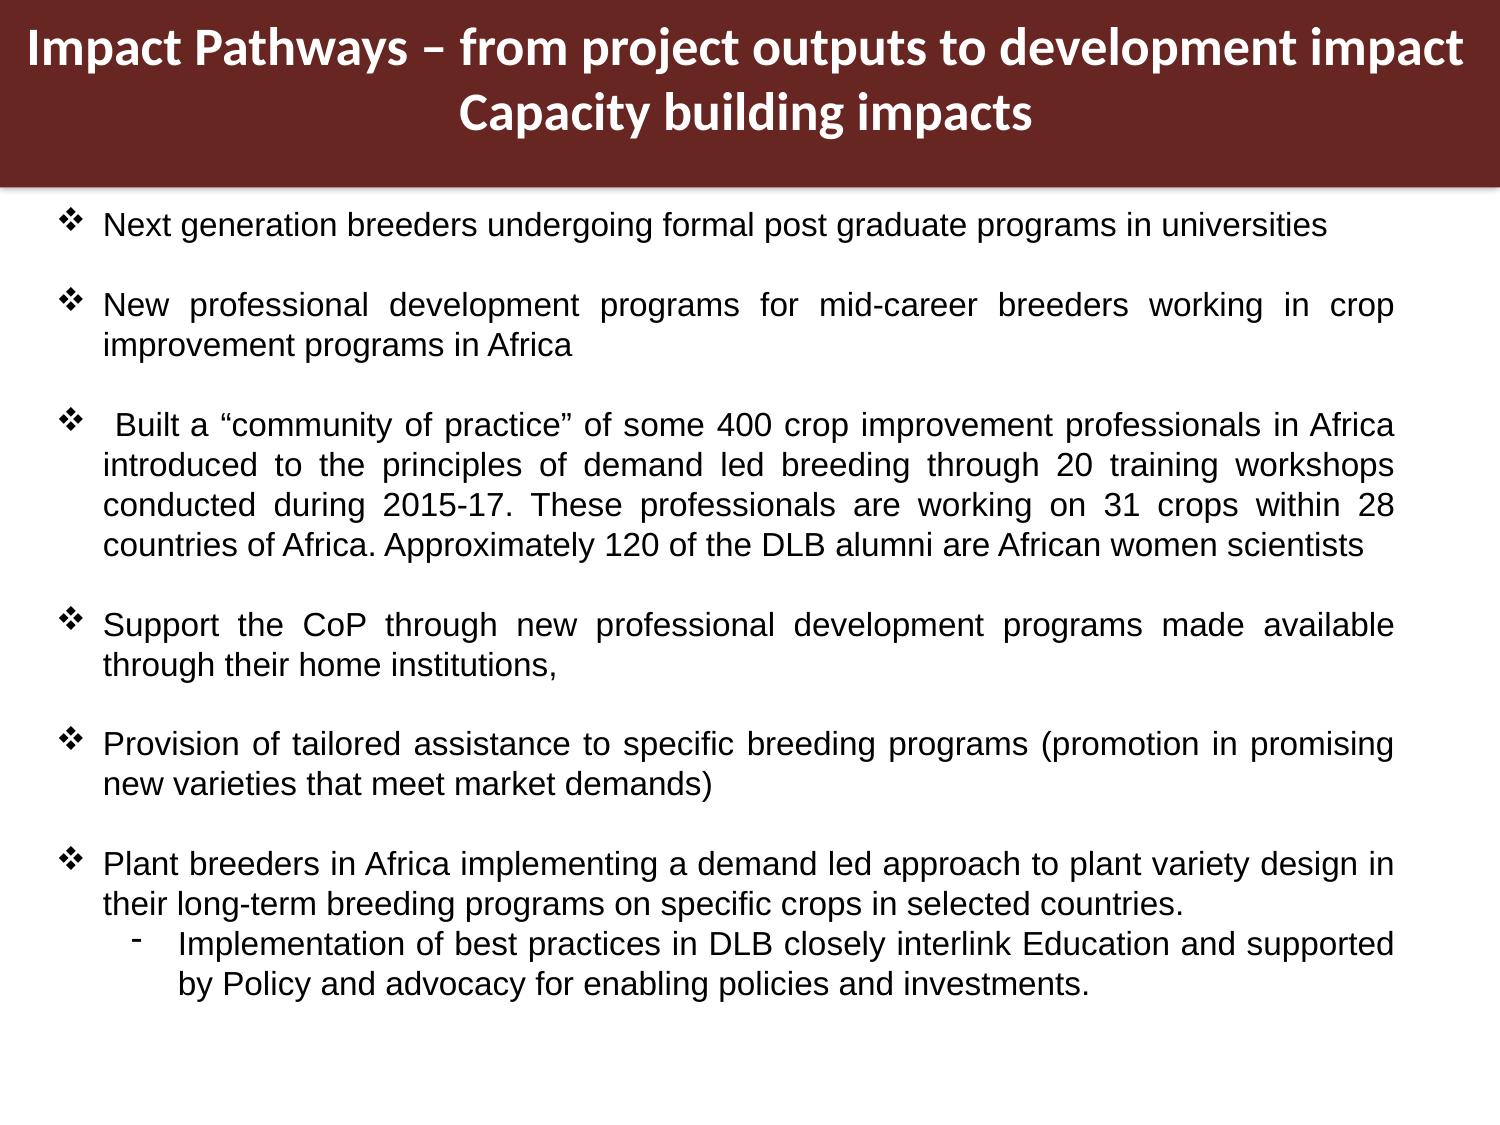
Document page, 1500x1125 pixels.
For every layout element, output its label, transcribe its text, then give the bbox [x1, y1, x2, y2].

text_box Next generation breeders undergoing formal post graduate programs in universities New professional development programs for mid-career breeders working in crop improvement programs in Africa Built a “community of practice” of some 400 crop improvement professionals in Africa introduced to the principles of demand led breeding through 20 training workshops conducted during 2015-17. These professionals are working on 31 crops within 28 countries of Africa. Approximately 120 of the DLB alumni are African women scientists Support the CoP through new professional development programs made available through their home institutions, Provision of tailored assistance to specific breeding programs (promotion in promising new varieties that meet market demands) Plant breeders in Africa implementing a demand led approach to plant variety design in their long-term breeding programs on specific crops in selected countries. Implementation of best practices in DLB closely interlink Education and supported by Policy and advocacy for enabling policies and investments. [41, 196, 1412, 1010]
text_box Impact Pathways – from project outputs to development impact Capacity building impacts [0, 4, 1497, 173]
